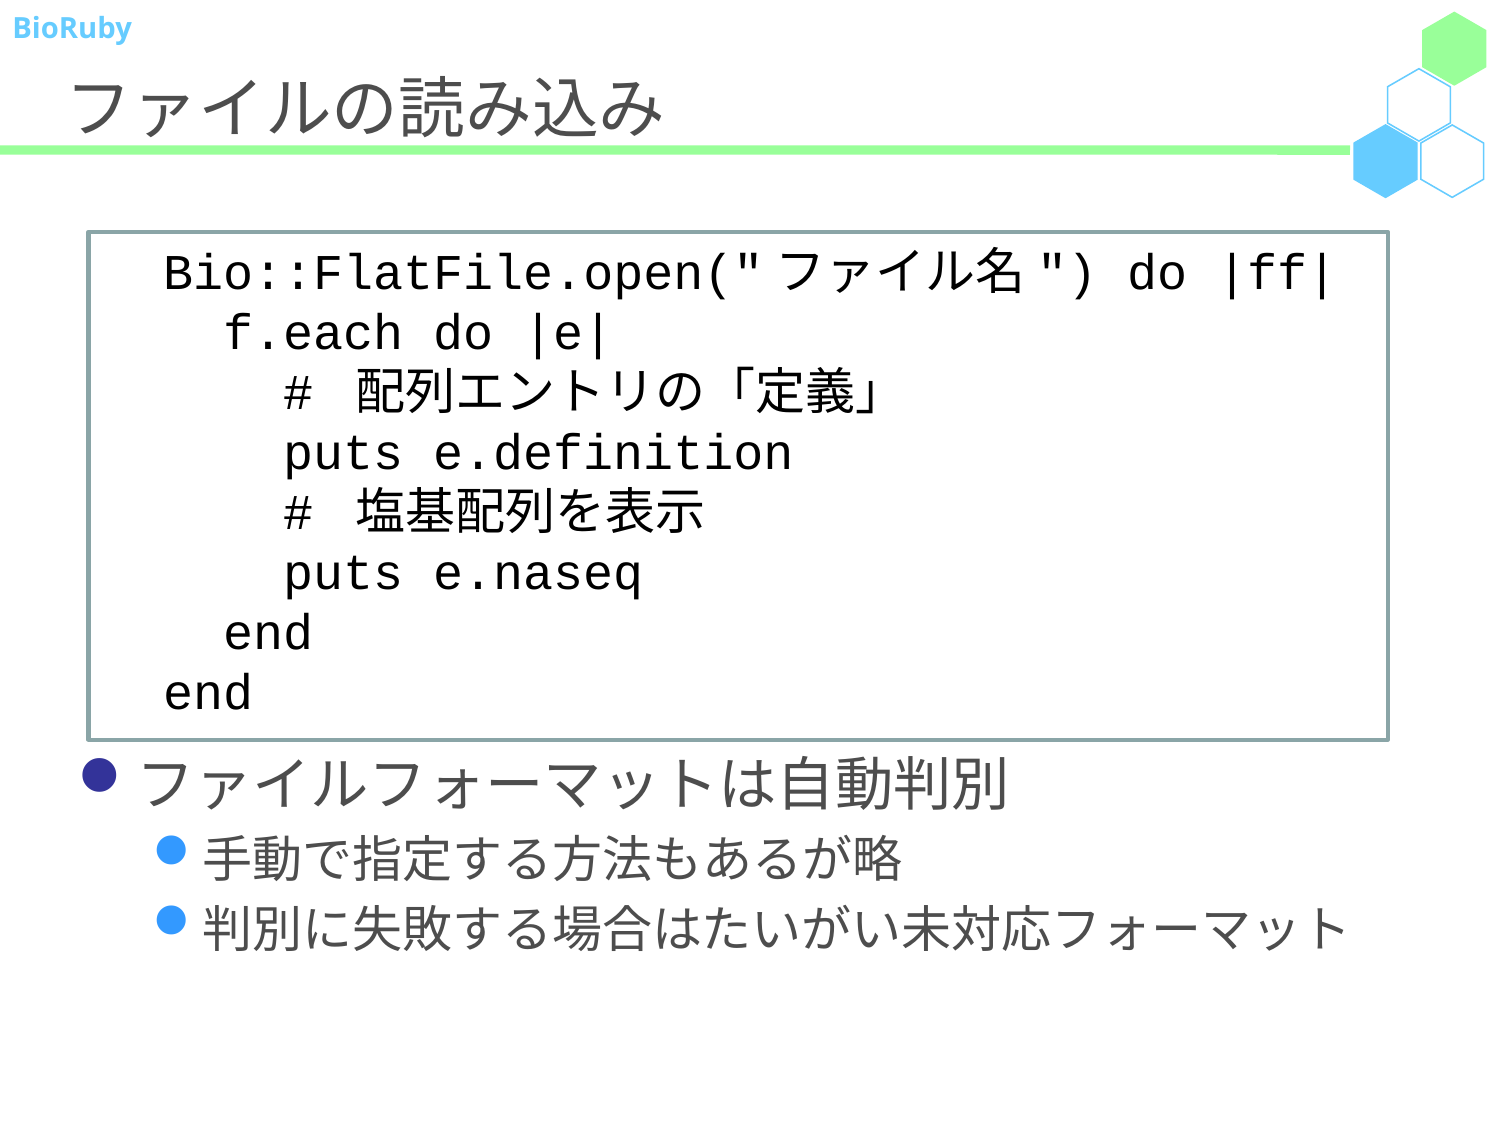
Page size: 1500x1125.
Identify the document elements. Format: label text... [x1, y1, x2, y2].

list ファイルフォーマットは自動判別 手動で指定する方法もあるが略 判別に失敗する場合はたいがい未対応フォーマット [62, 739, 1438, 1051]
title ファイルの読み込み [49, 62, 1451, 151]
text_box Bio::FlatFile.open("ファイル名") do |ff| f.each do |e| # 配列エントリの「定義」 puts e.definition # 塩基配列を表示 puts e.naseq end end [86, 230, 1390, 742]
